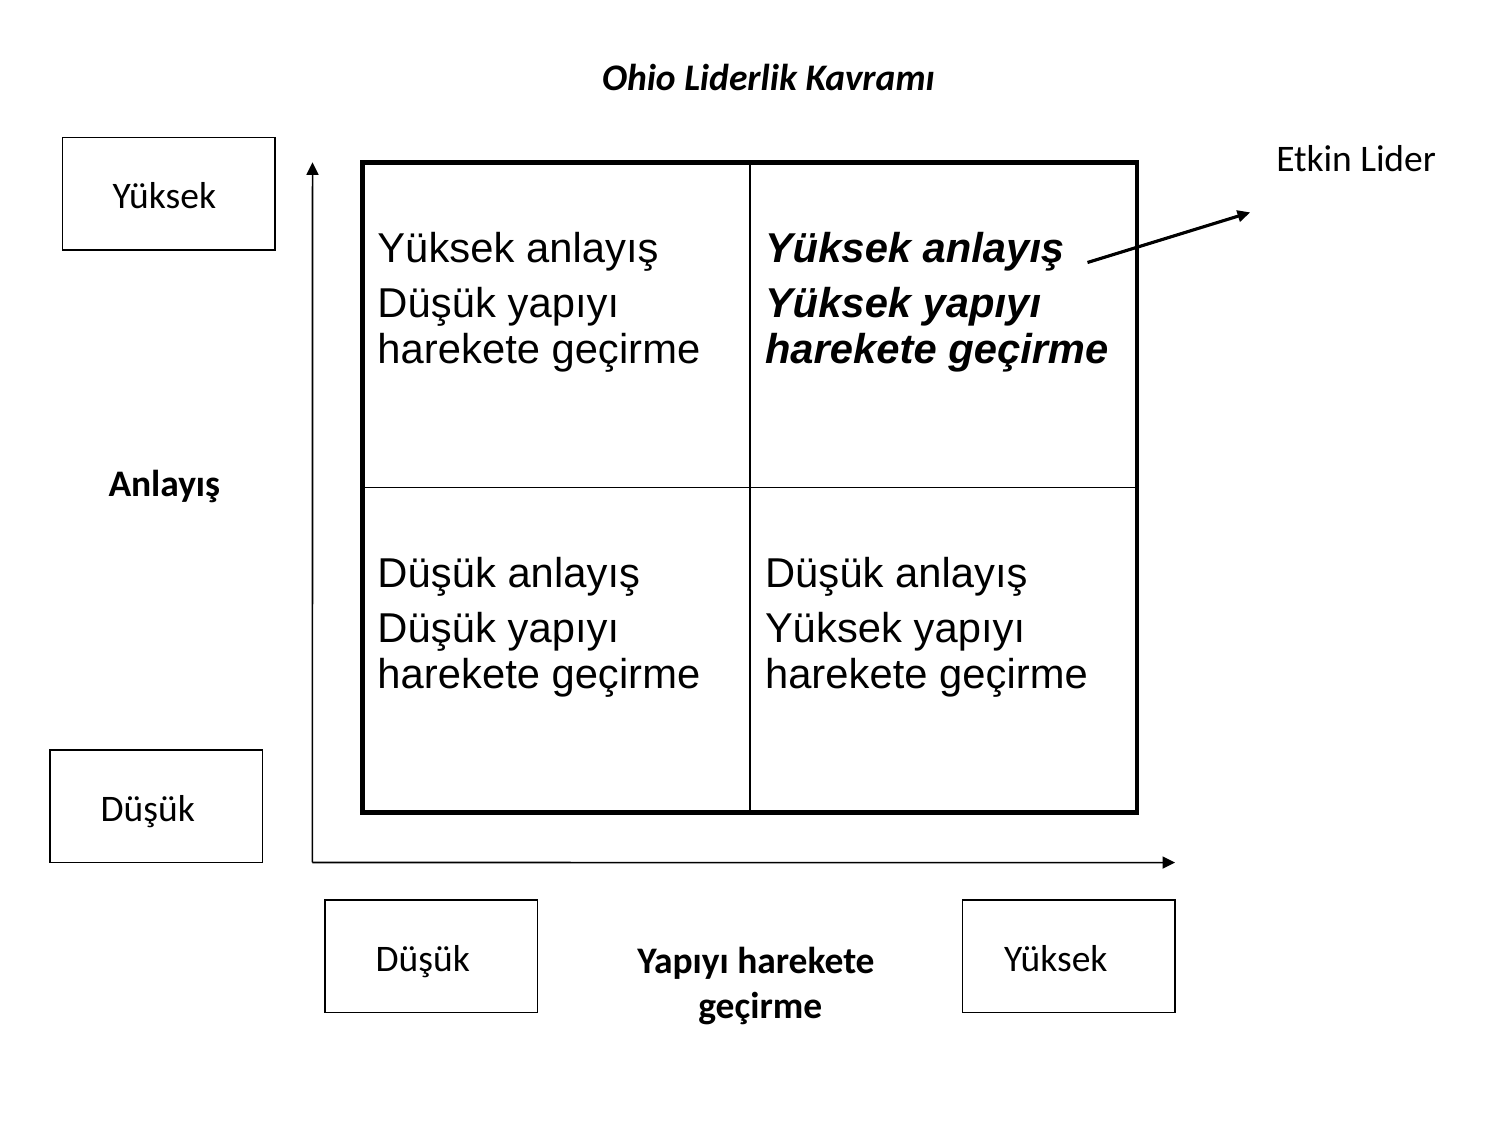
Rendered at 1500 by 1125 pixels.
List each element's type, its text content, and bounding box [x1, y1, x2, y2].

table_cell Düşük anlayış Düşük yapıyı harekete geçirme [365, 488, 749, 810]
text_box Ohio Liderlik Kavramı [337, 37, 1200, 113]
table_header Yüksek anlayış Yüksek yapıyı harekete geçirme [751, 165, 1135, 487]
text_box [1087, 210, 1250, 263]
text_box Yüksek [962, 900, 1175, 1013]
text_box [306, 162, 319, 862]
text_box Yüksek [62, 137, 275, 250]
text_box Anlayış [62, 425, 275, 538]
text_box Düşük [49, 750, 263, 863]
table_cell Düşük anlayış Yüksek yapıyı harekete geçirme [751, 488, 1135, 810]
text_box Yapıyı harekete geçirme [587, 887, 925, 1075]
text_box [312, 856, 1175, 869]
table_header Yüksek anlayış Düşük yapıyı harekete geçirme [365, 165, 749, 487]
text_box Düşük [324, 900, 538, 1013]
text_box Etkin Lider [1249, 112, 1463, 200]
